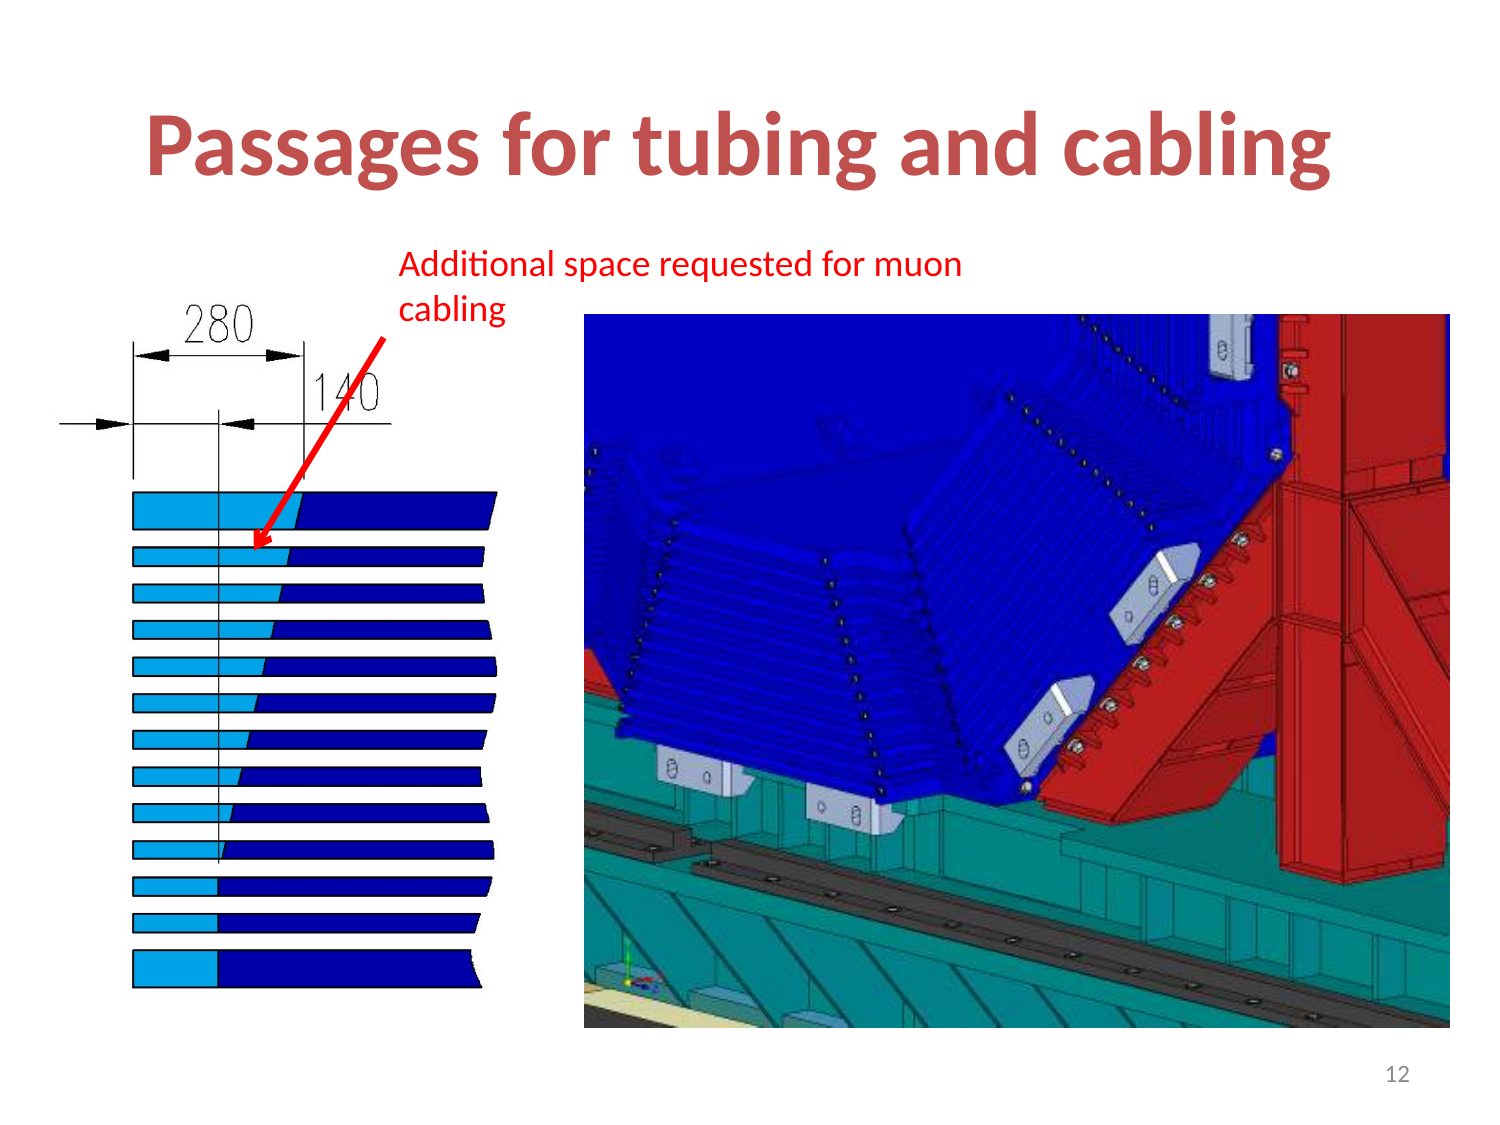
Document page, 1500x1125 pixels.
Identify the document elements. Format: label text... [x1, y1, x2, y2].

text_box Additional space requested for muon cabling [383, 231, 1081, 337]
slide_number 12 [1074, 1042, 1425, 1103]
picture [584, 314, 1450, 1028]
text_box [253, 337, 384, 551]
picture [52, 297, 503, 997]
title Passages for tubing and cabling [75, 45, 1425, 233]
